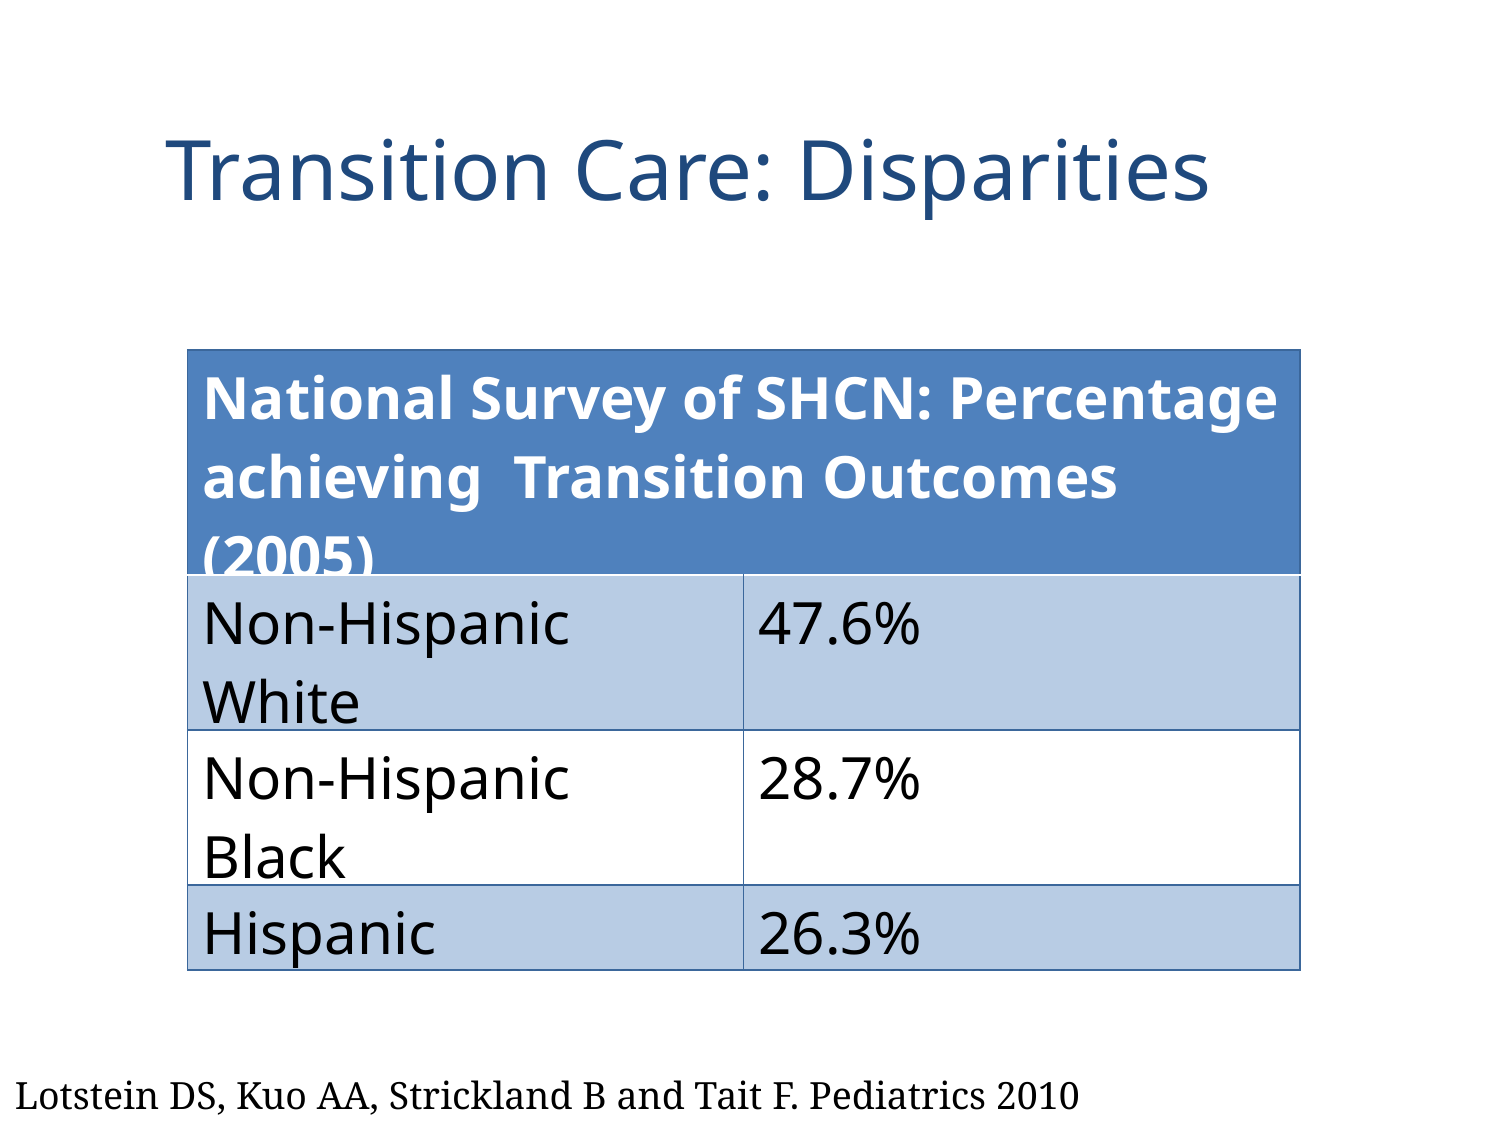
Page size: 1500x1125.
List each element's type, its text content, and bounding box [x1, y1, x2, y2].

table_cell 47.6% [744, 576, 1299, 729]
table_cell 28.7% [744, 731, 1299, 884]
table_cell 26.3% [744, 886, 1299, 969]
table_cell Non-Hispanic Black [188, 731, 743, 884]
table_cell Hispanic [188, 886, 743, 969]
table_cell Non-Hispanic White [188, 576, 743, 729]
table_header National Survey of SHCN: Percentage achieving Transition Outcomes (2005) [188, 351, 1299, 574]
text_box Lotstein DS, Kuo AA, Strickland B and Tait F. Pediatrics 2010 [0, 1064, 1500, 1124]
title Transition Care: Disparities [149, 44, 1426, 233]
